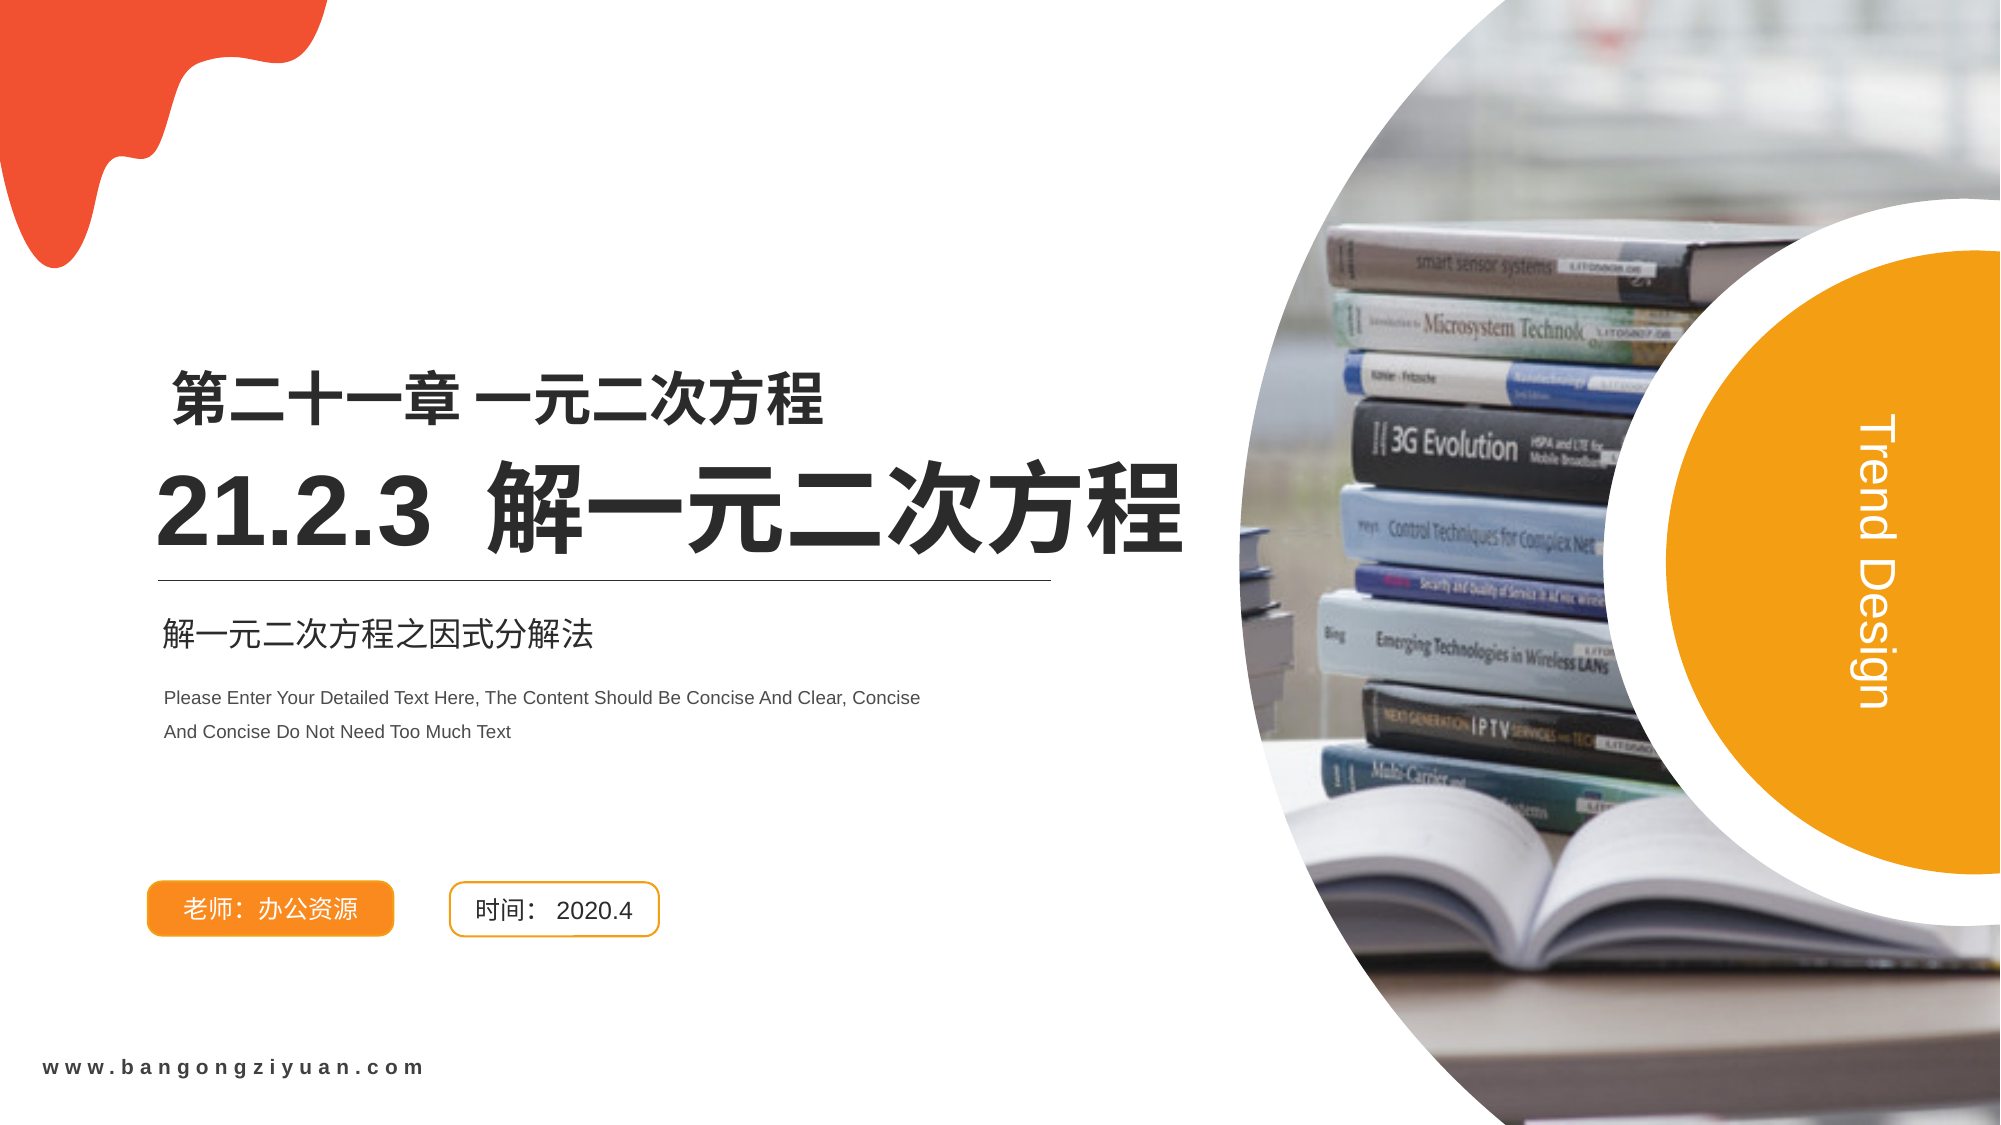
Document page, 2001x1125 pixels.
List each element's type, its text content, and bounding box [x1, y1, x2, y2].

text_box [0, 0, 328, 269]
picture [1239, 0, 2000, 1125]
text_box www.bangongziyuan.com [28, 1046, 627, 1087]
text_box 老师：办公资源 [146, 880, 395, 937]
text_box 第二十一章 一元二次方程 [155, 355, 840, 438]
text_box 时间：2020.4 [448, 881, 660, 938]
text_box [138, 438, 1204, 662]
text_box Please Enter Your Detailed Text Here, The Content Should Be Concise And Clear, Concise And Concise Do Not Need Too Much Text [149, 667, 963, 750]
